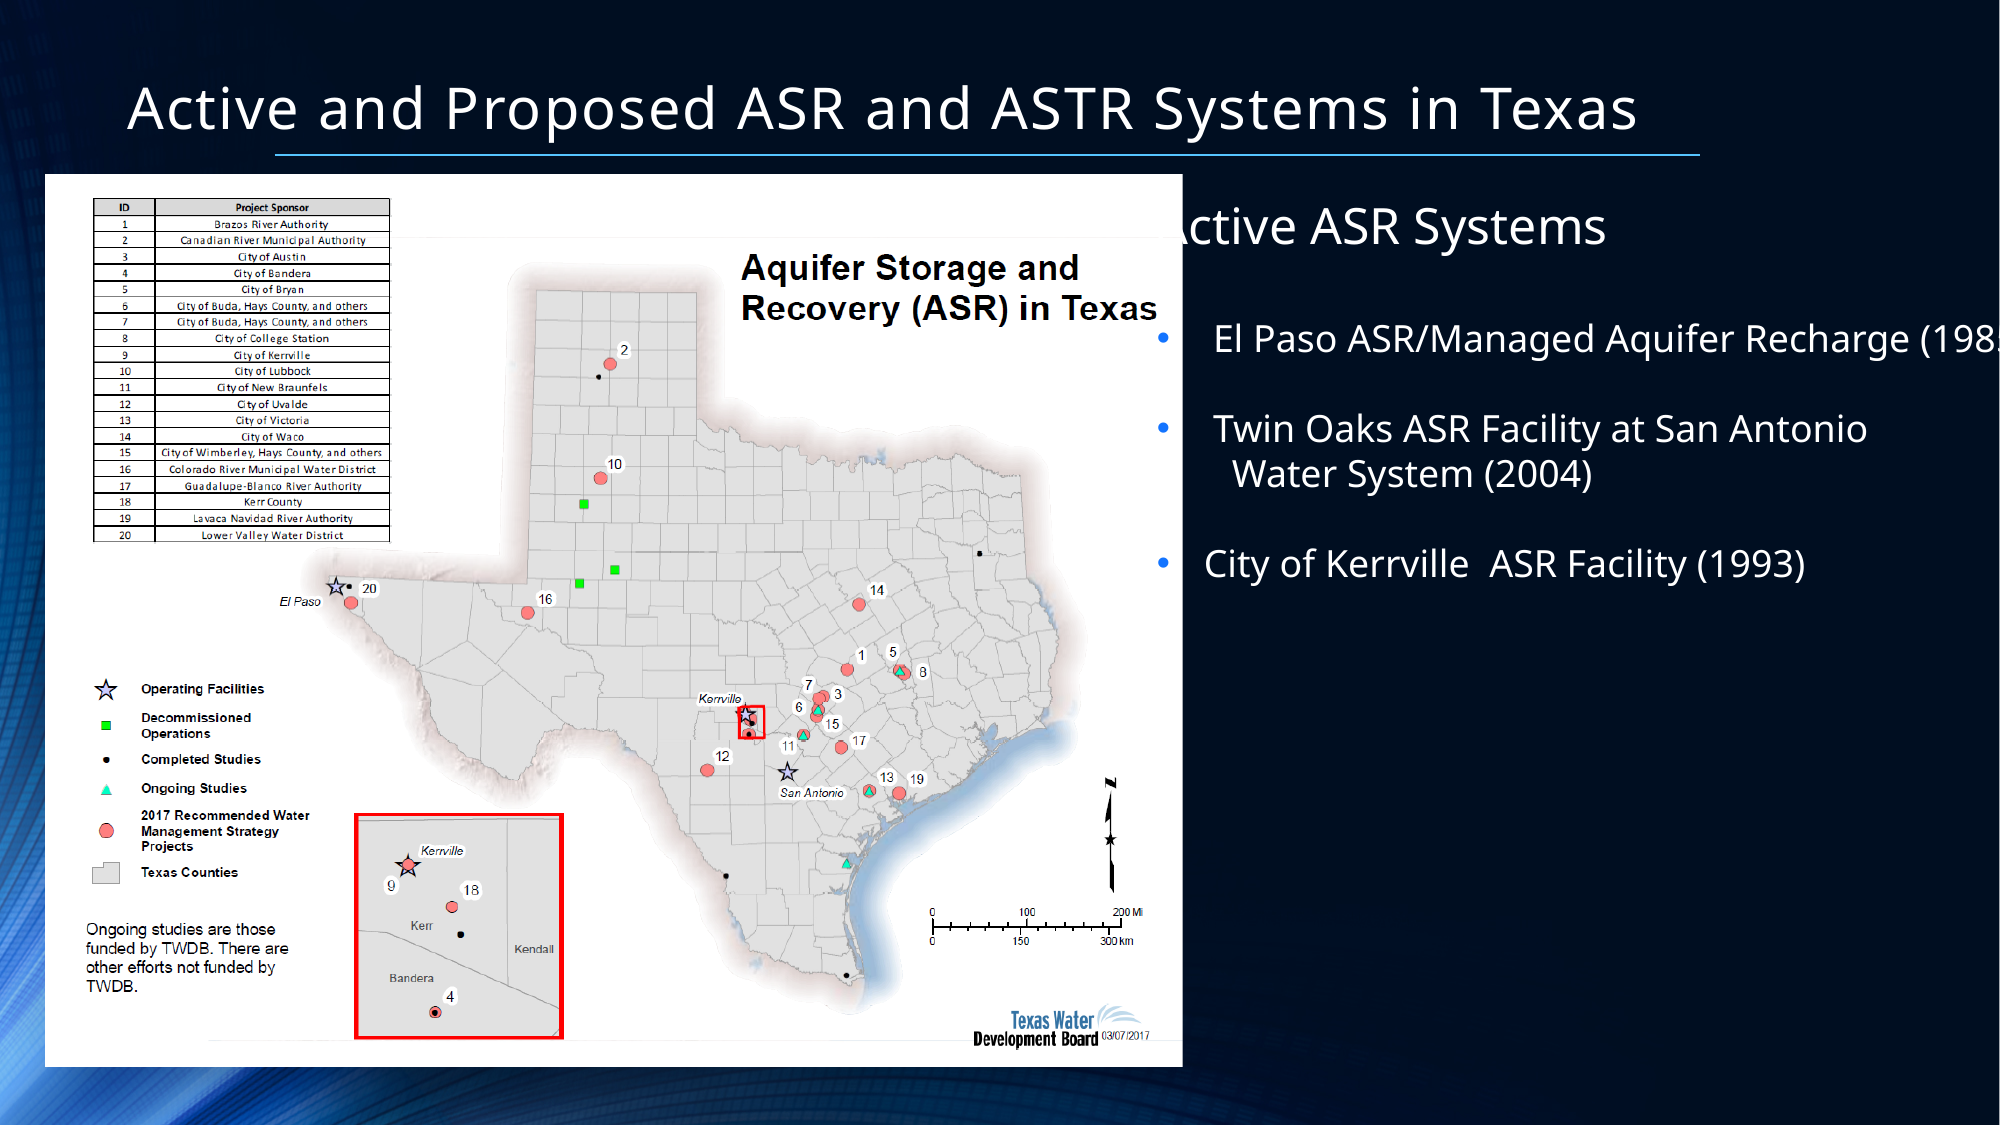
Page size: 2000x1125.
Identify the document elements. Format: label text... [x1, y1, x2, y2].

text_box Active ASR Systems El Paso ASR/Managed Aquifer Recharge (1985) Twin Oaks ASR Facility at San Antonio Water System (2004) City of Kerrville ASR Facility (1993) [1183, 187, 2000, 638]
title Active and Proposed ASR and ASTR Systems in Texas [112, 37, 1838, 150]
picture [0, 0, 2000, 1125]
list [45, 174, 1183, 1067]
